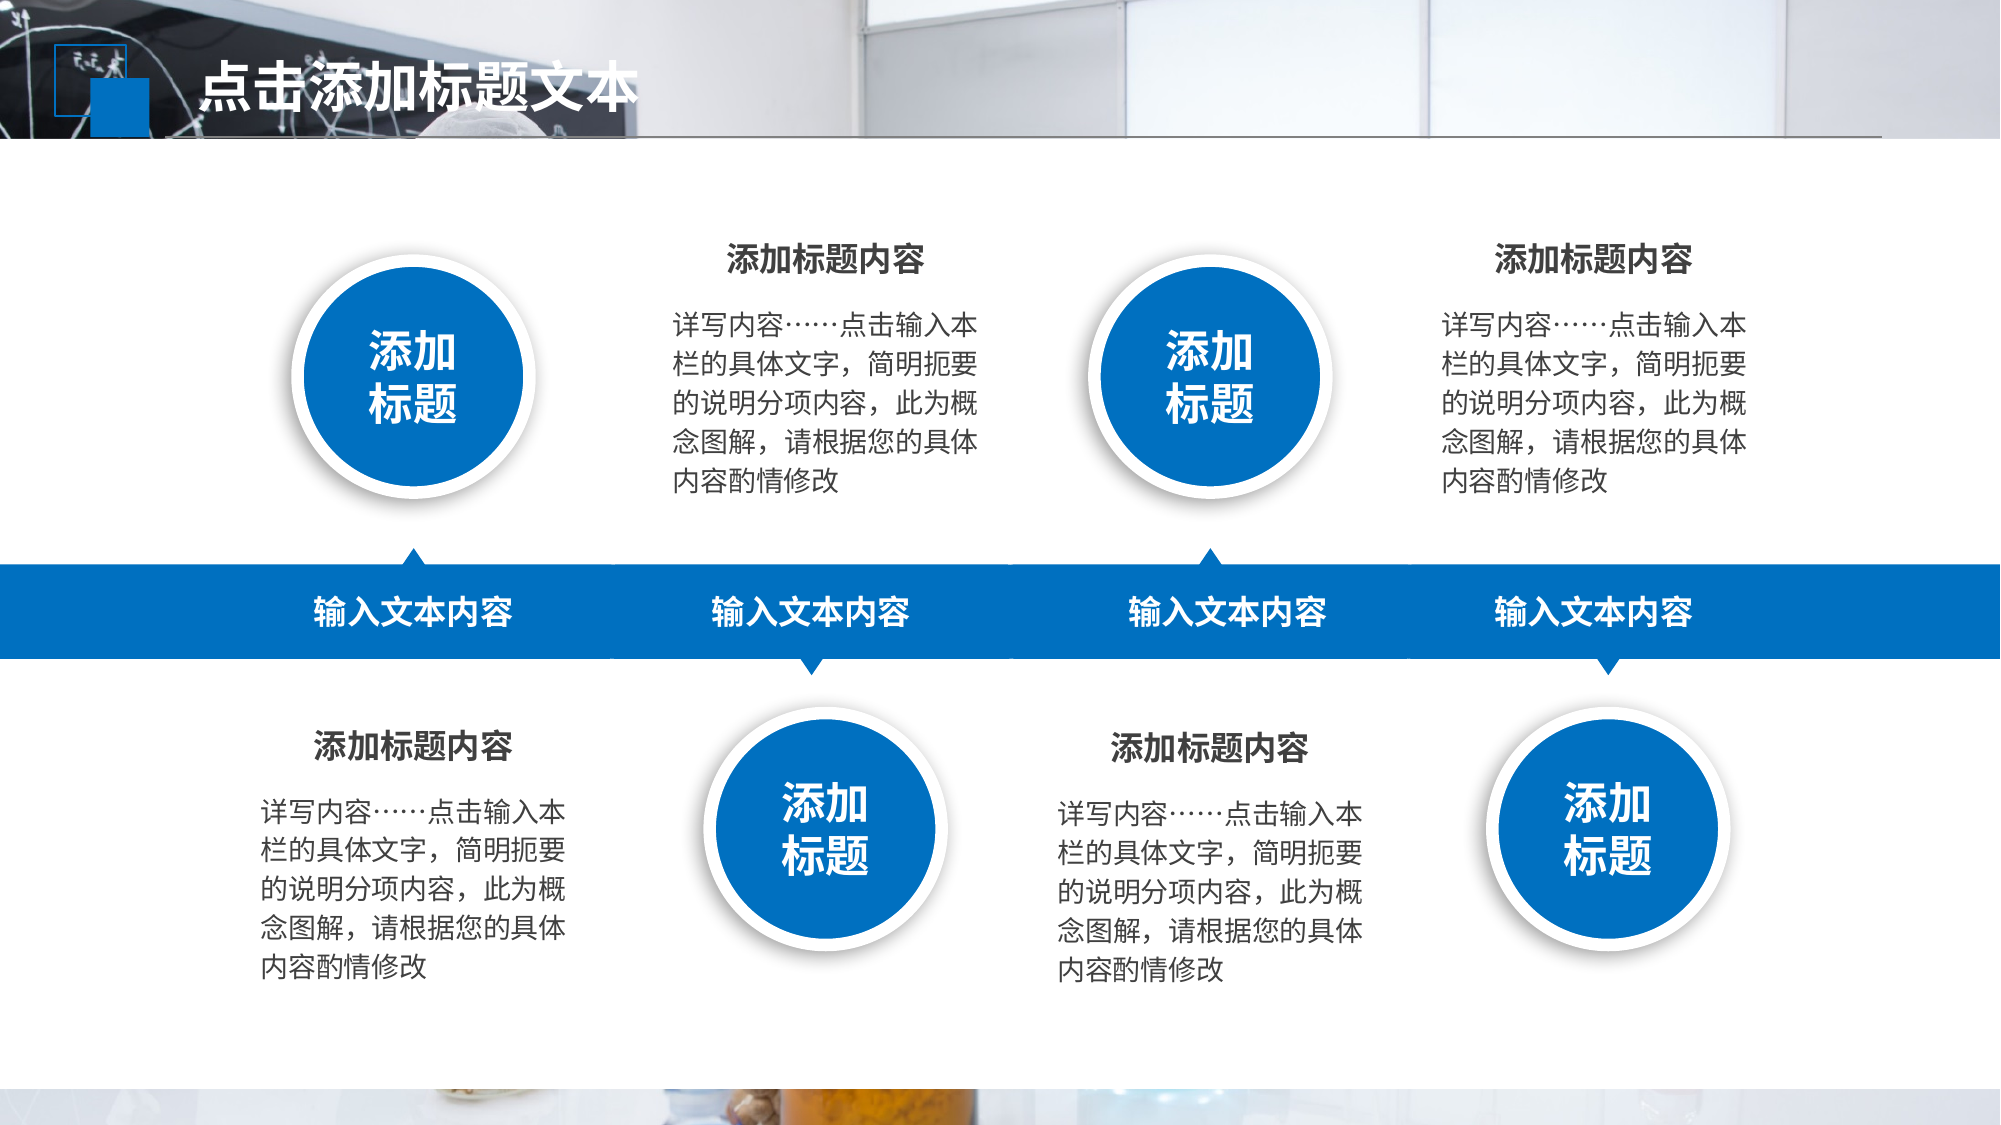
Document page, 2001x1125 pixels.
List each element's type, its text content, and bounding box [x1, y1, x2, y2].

text_box 添加标题内容 [695, 238, 957, 279]
picture [56, 46, 125, 115]
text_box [599, 564, 1024, 676]
text_box 详写内容……点击输入本栏的具体文字，简明扼要的说明分项内容，此为概念图解，请根据您的具体内容酌情修改 [260, 788, 567, 984]
text_box 点击添加标题文本 [182, 44, 656, 127]
text_box 添加标题内容 [282, 724, 545, 765]
text_box 添加标题 [1546, 775, 1670, 882]
text_box 添加标题内容 [1079, 727, 1341, 768]
picture [0, 1089, 2000, 1125]
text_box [998, 547, 1423, 660]
picture [0, 0, 2000, 138]
text_box 添加标题内容 [1463, 238, 1725, 279]
text_box 详写内容……点击输入本栏的具体文字，简明扼要的说明分项内容，此为概念图解，请根据您的具体内容酌情修改 [1441, 302, 1747, 497]
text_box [1396, 564, 2000, 676]
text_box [0, 547, 626, 660]
text_box [297, 260, 530, 493]
text_box [1492, 713, 1725, 946]
text_box 详写内容……点击输入本栏的具体文字，简明扼要的说明分项内容，此为概念图解，请根据您的具体内容酌情修改 [1057, 791, 1364, 986]
text_box 详写内容……点击输入本栏的具体文字，简明扼要的说明分项内容，此为概念图解，请根据您的具体内容酌情修改 [672, 302, 979, 497]
text_box 添加标题 [764, 775, 888, 882]
text_box 添加标题 [352, 322, 475, 430]
text_box [1094, 260, 1327, 493]
text_box [709, 713, 942, 946]
text_box 添加标题 [1148, 322, 1272, 430]
